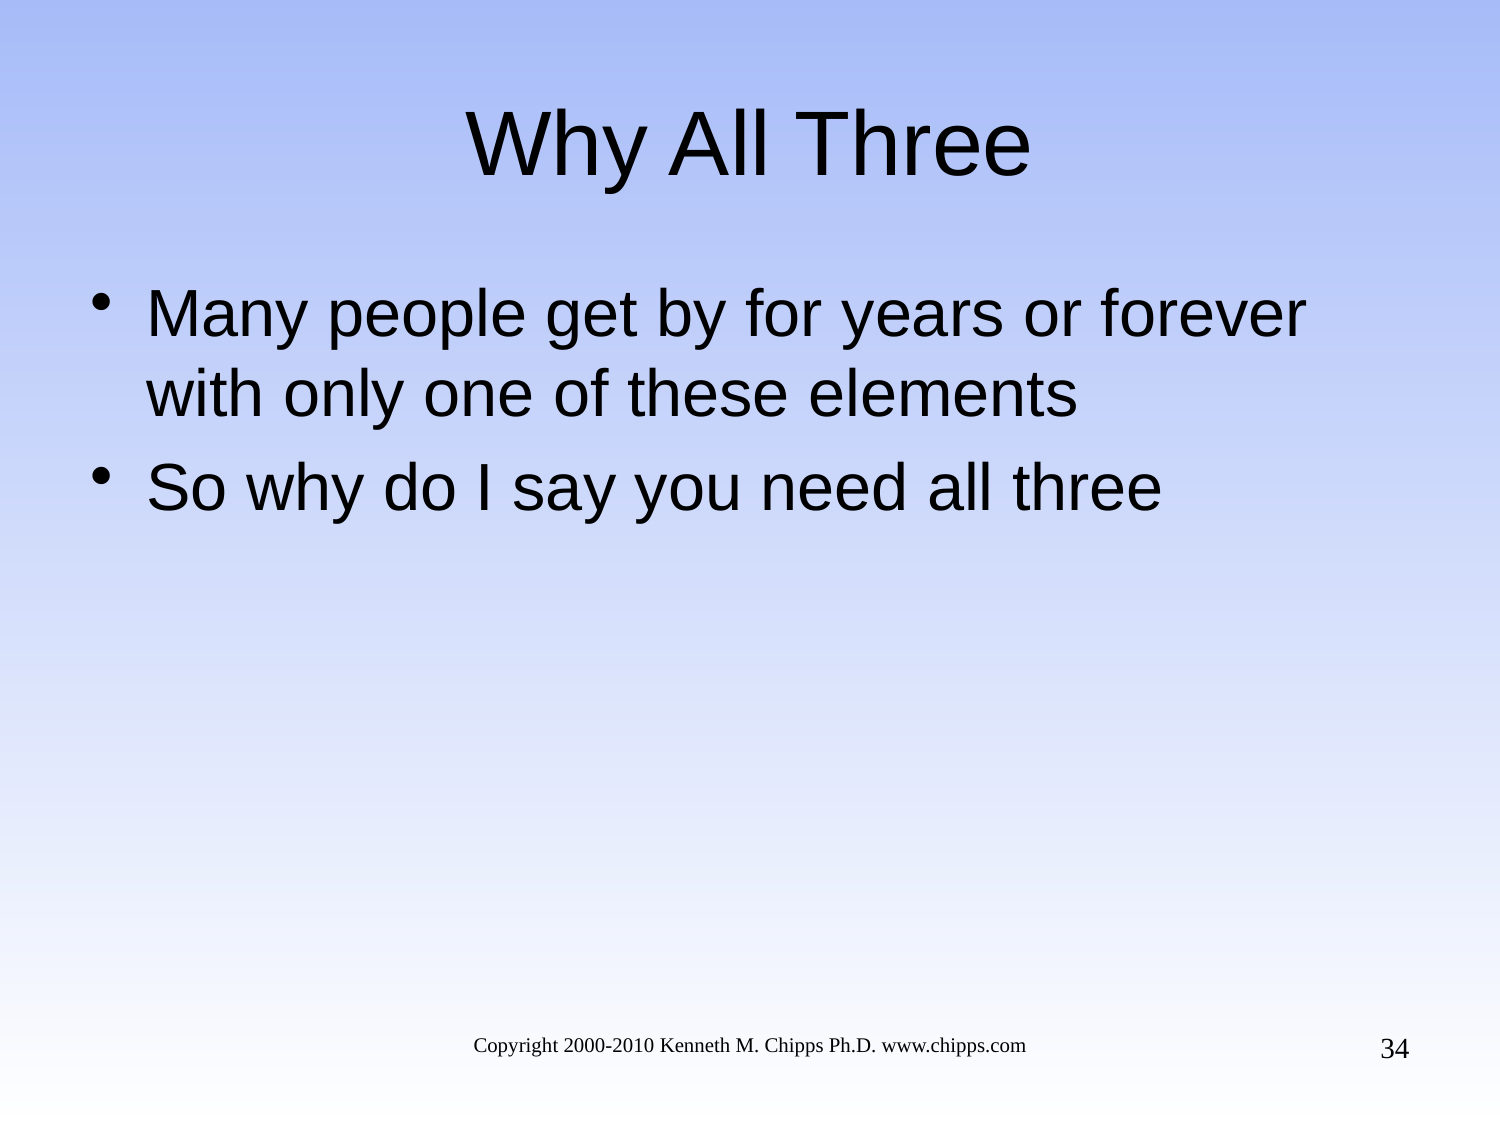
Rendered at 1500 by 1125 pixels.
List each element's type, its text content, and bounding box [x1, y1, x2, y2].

footer Copyright 2000-2010 Kenneth M. Chipps Ph.D. www.chipps.com [449, 1024, 1051, 1103]
list Many people get by for years or forever with only one of these elements So why do I say you need all three [74, 262, 1426, 1006]
slide_number 34 [1074, 1021, 1426, 1101]
title Why All Three [74, 44, 1426, 233]
